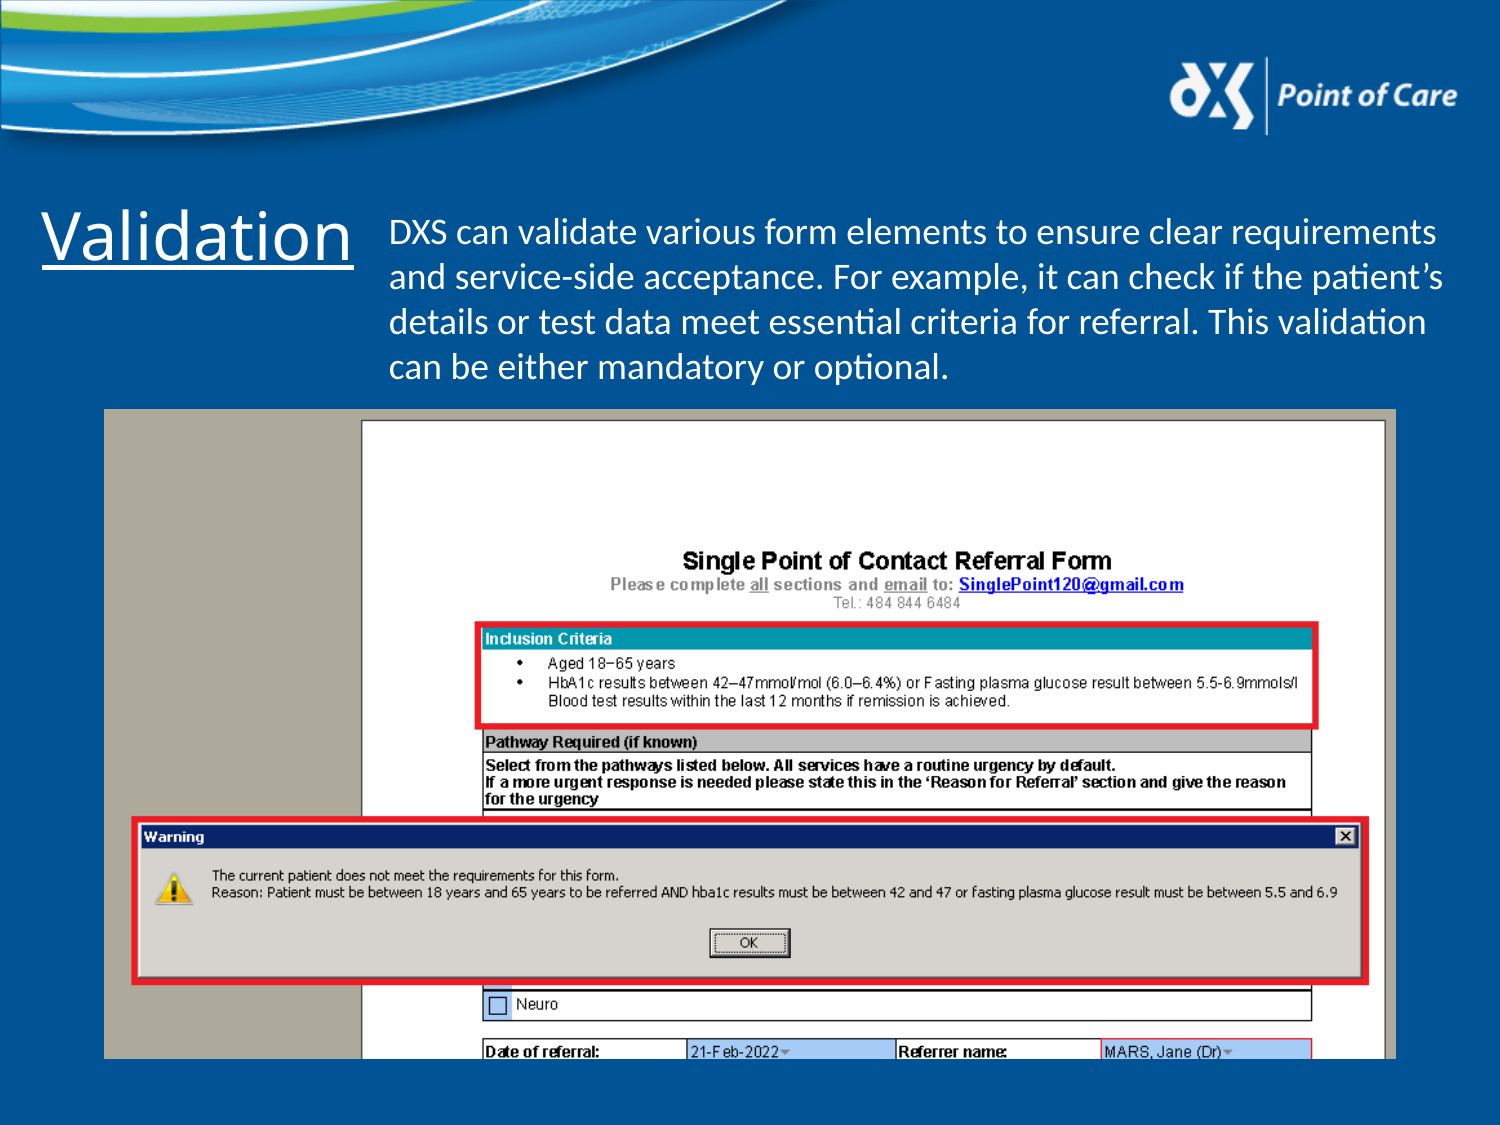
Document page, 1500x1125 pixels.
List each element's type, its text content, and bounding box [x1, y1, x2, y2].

picture [0, 0, 1500, 1125]
text_box DXS can validate various form elements to ensure clear requirements and service-side acceptance. For example, it can check if the patient’s details or test data meet essential criteria for referral. This validation can be either mandatory or optional. [374, 199, 1476, 395]
text_box Validation [0, 195, 883, 392]
